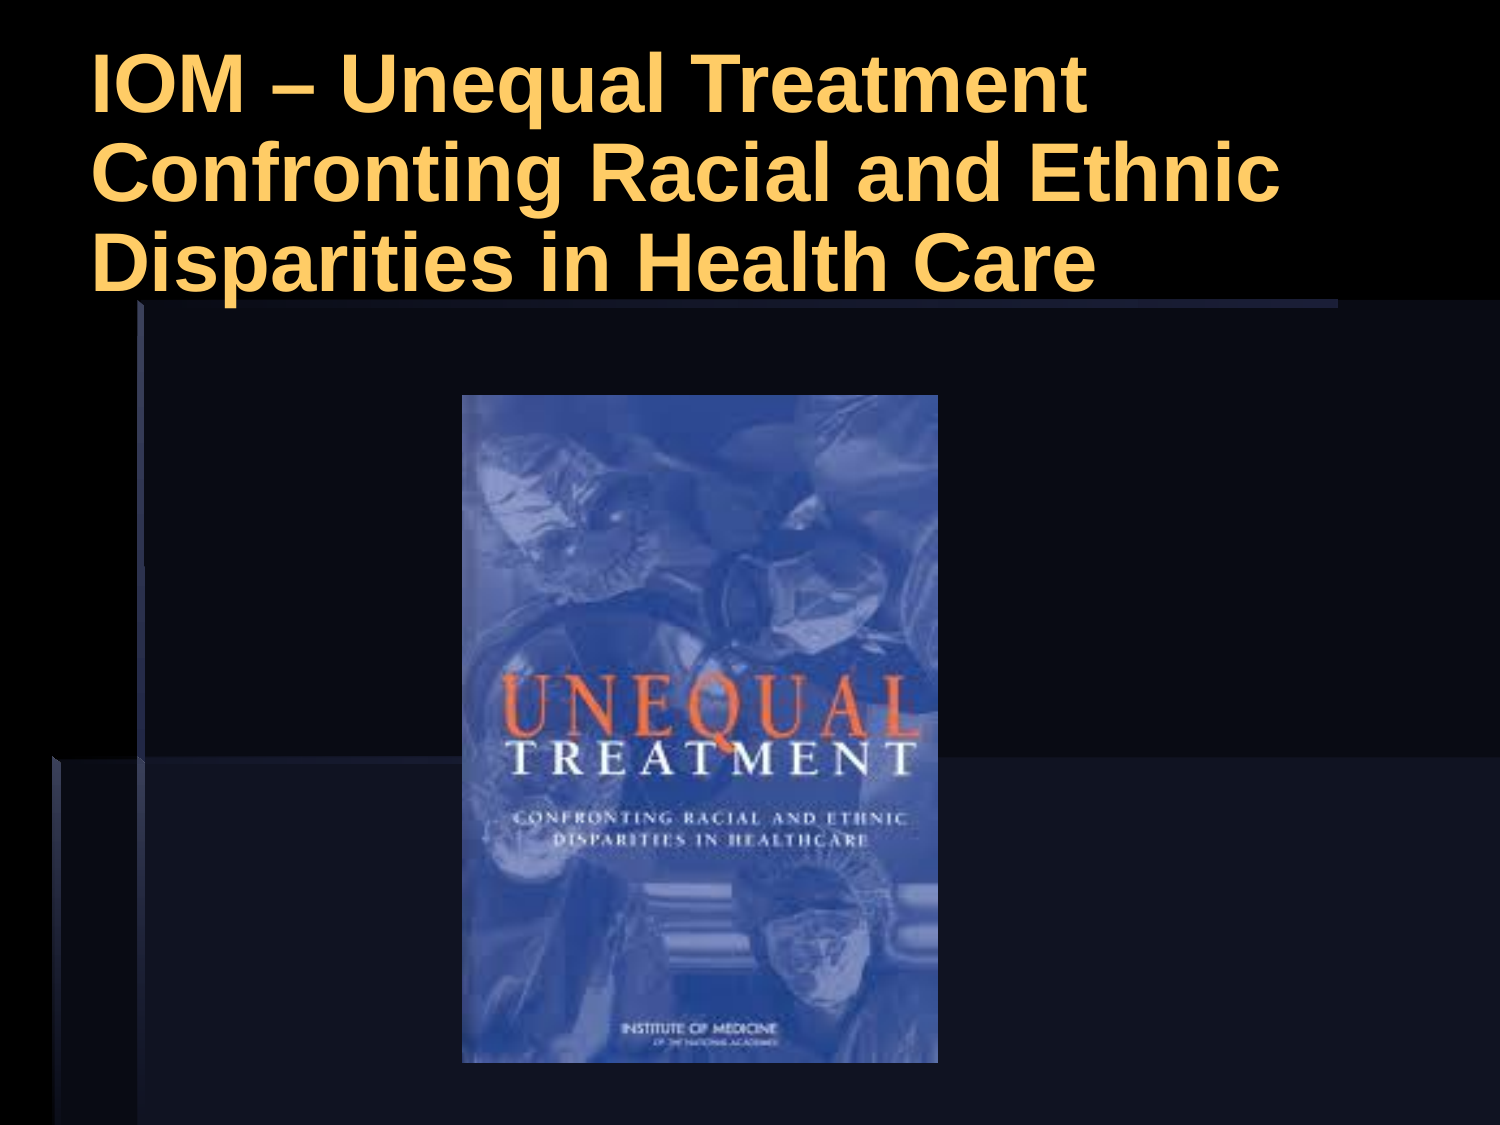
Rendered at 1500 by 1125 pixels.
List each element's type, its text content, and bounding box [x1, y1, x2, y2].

picture [462, 395, 938, 1063]
title IOM – Unequal Treatment Confronting Racial and Ethnic Disparities in Health Care [75, 37, 1446, 313]
